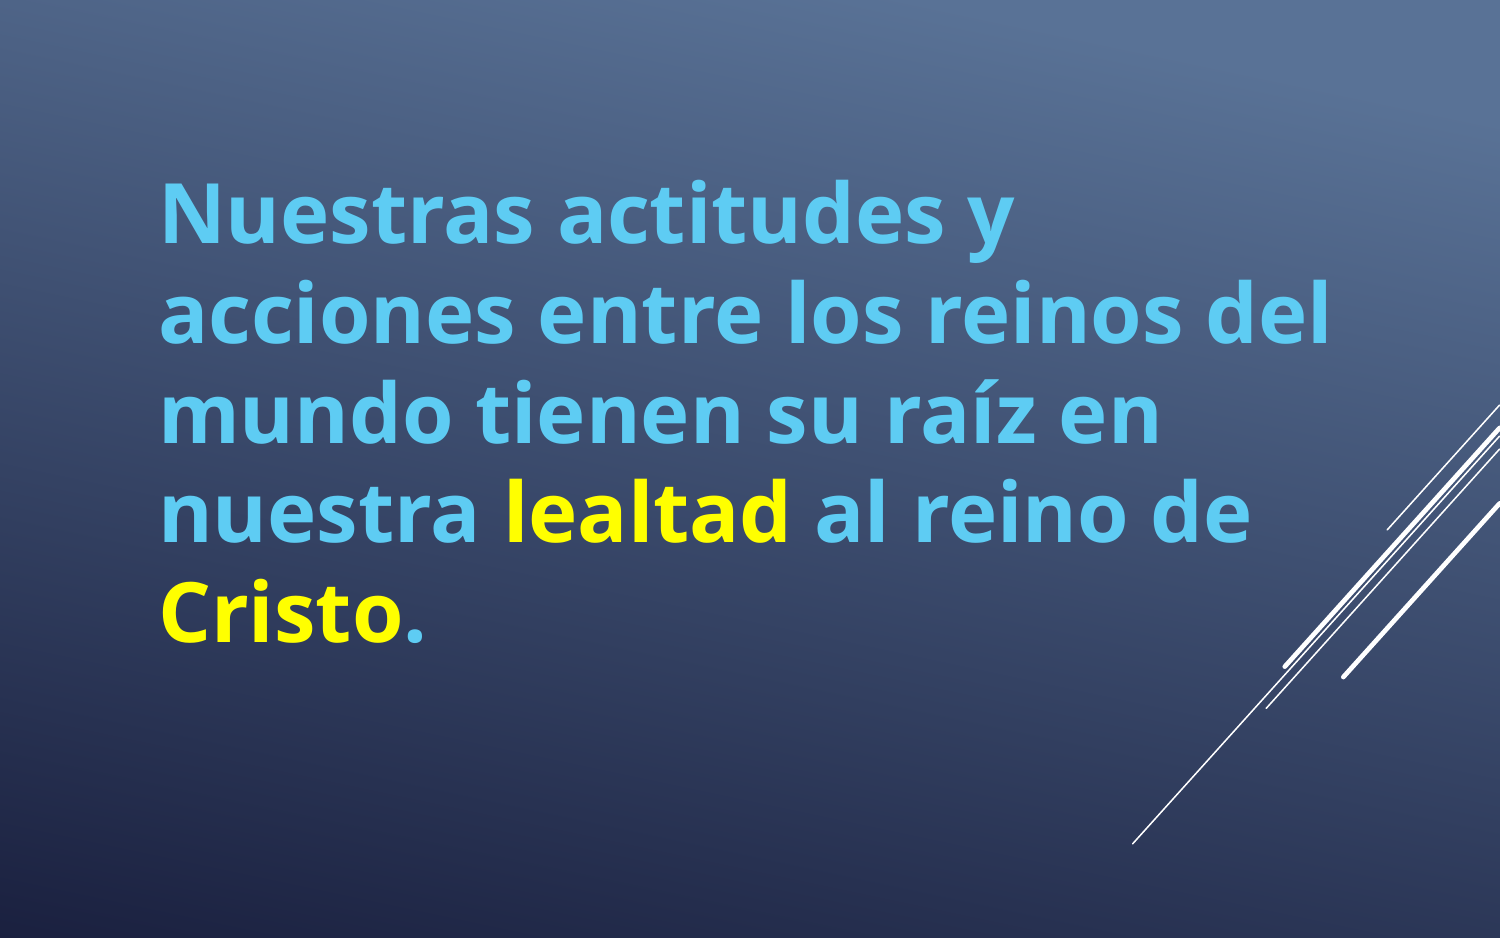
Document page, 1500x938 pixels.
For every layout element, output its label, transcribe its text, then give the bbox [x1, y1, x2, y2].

list Nuestras actitudes y acciones entre los reinos del mundo tienen su raíz en nuestra lealtad al reino de Cristo. [143, 103, 1355, 717]
